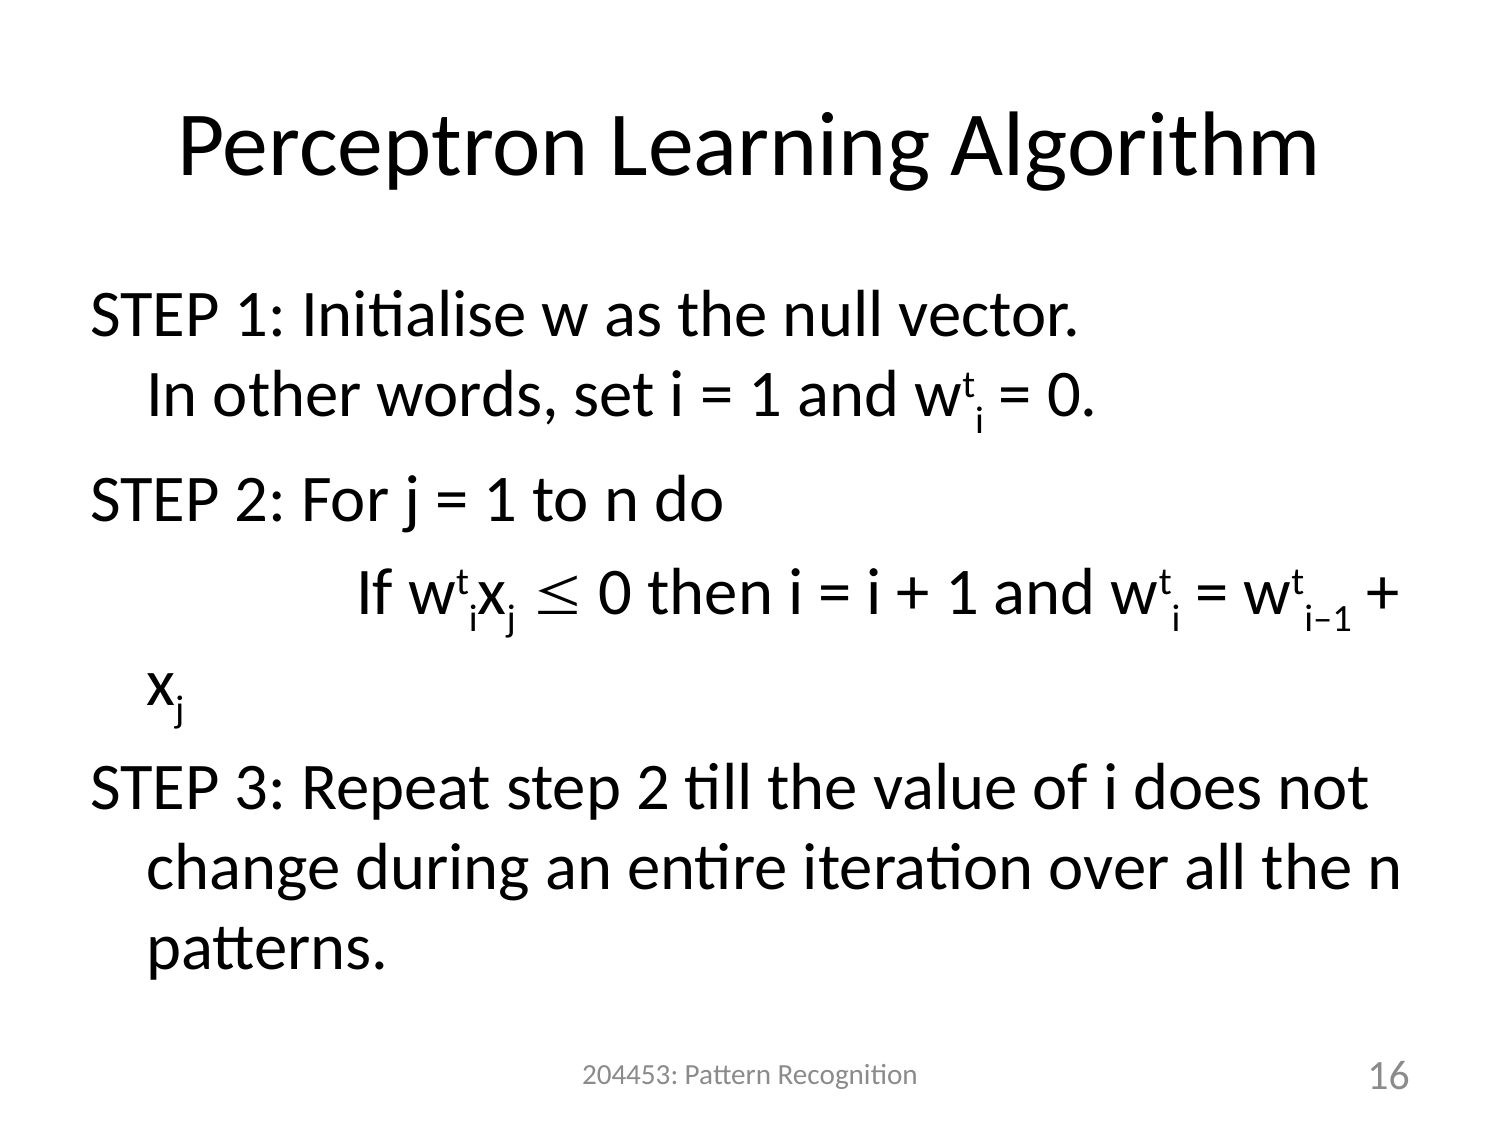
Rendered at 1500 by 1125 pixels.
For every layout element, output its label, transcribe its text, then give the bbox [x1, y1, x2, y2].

footer 204453: Pattern Recognition [76, 1042, 1074, 1103]
title Perceptron Learning Algorithm [75, 45, 1425, 233]
list STEP 1: Initialise w as the null vector. In other words, set i = 1 and wti = 0. STEP 2: For j = 1 to n do If wtixj  0 then i = i + 1 and wti = wti–1 + xj STEP 3: Repeat step 2 till the value of i does not change during an entire iteration over all the n patterns. [75, 262, 1425, 1005]
slide_number 16 [1074, 1042, 1425, 1103]
